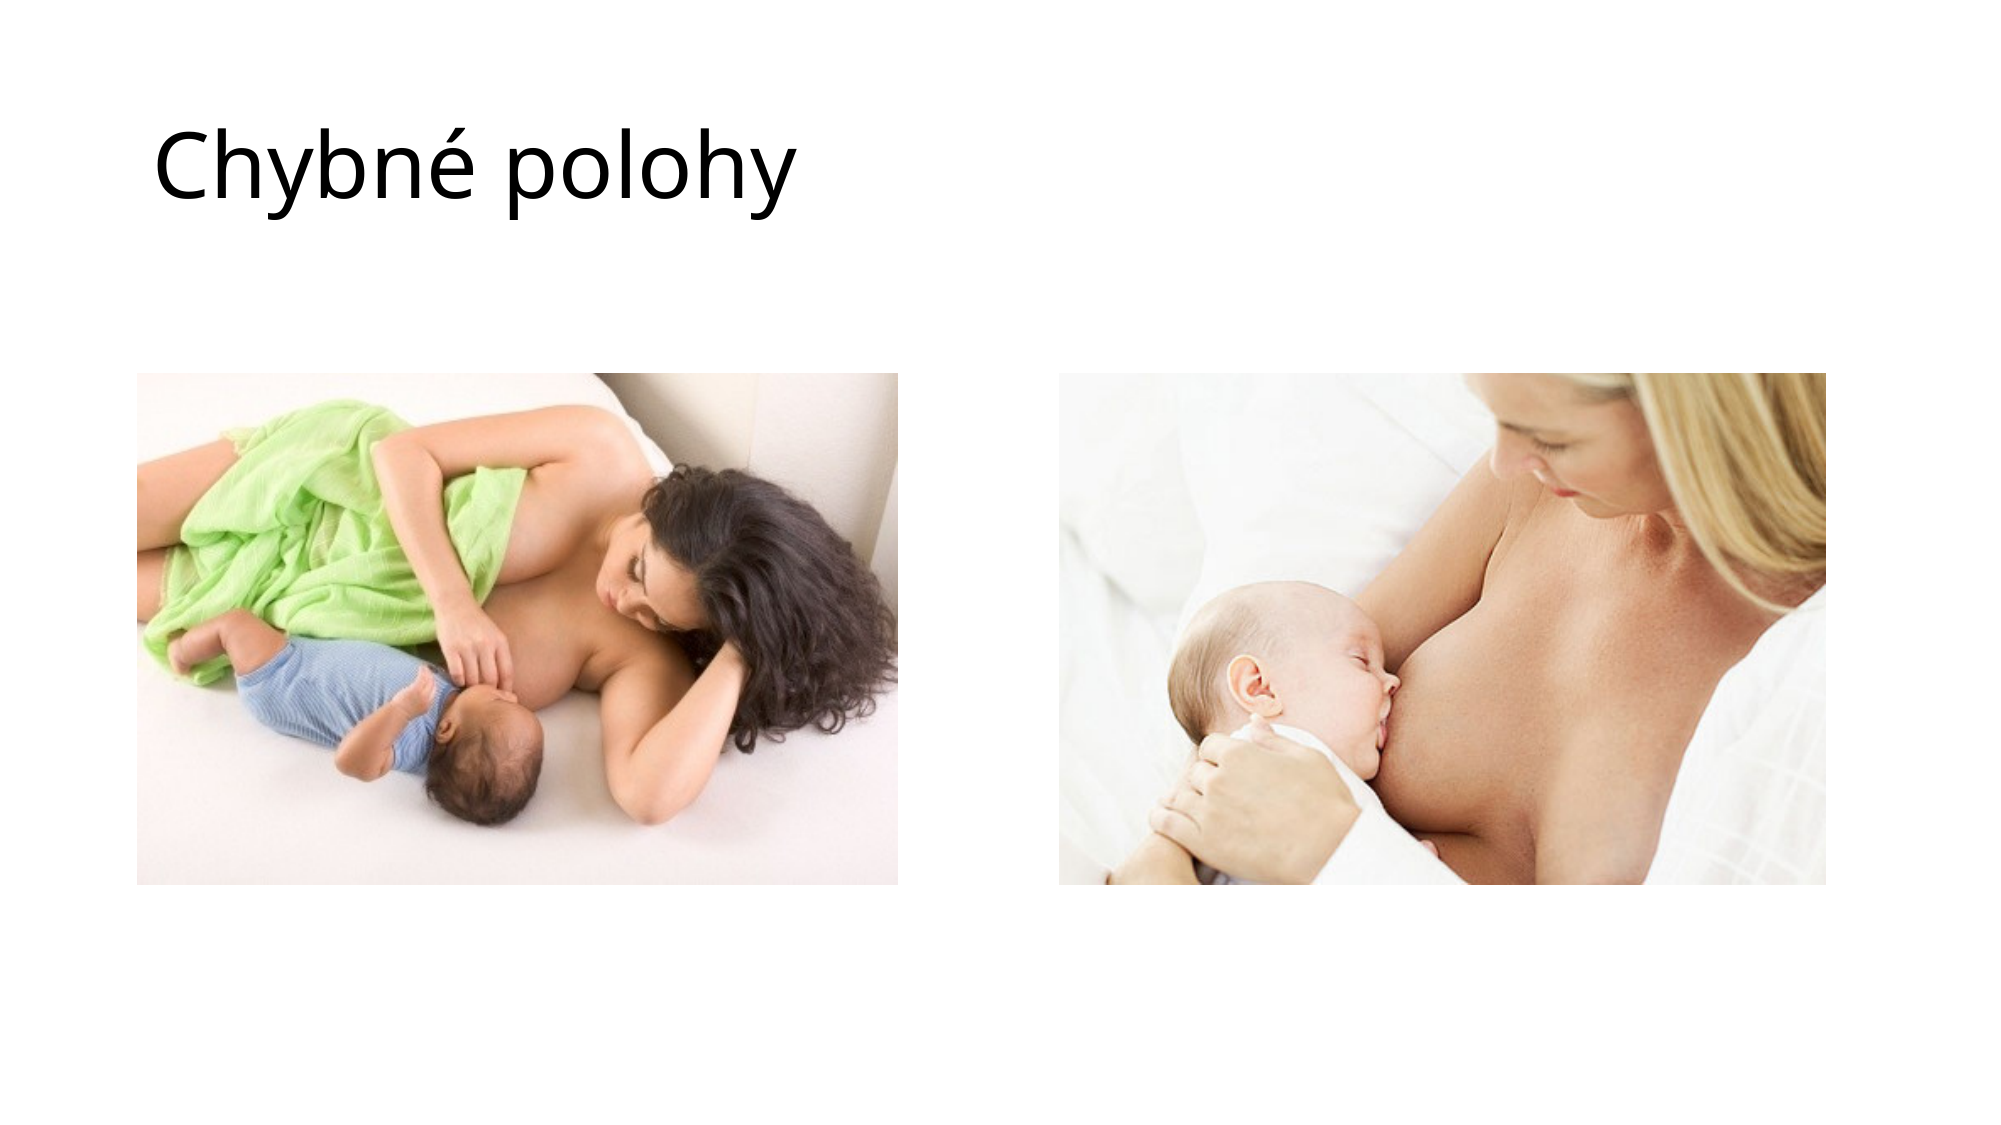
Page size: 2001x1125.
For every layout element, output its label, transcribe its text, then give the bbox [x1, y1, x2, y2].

picture [1059, 373, 1826, 885]
picture [137, 373, 898, 885]
title Chybné polohy [137, 59, 1863, 278]
